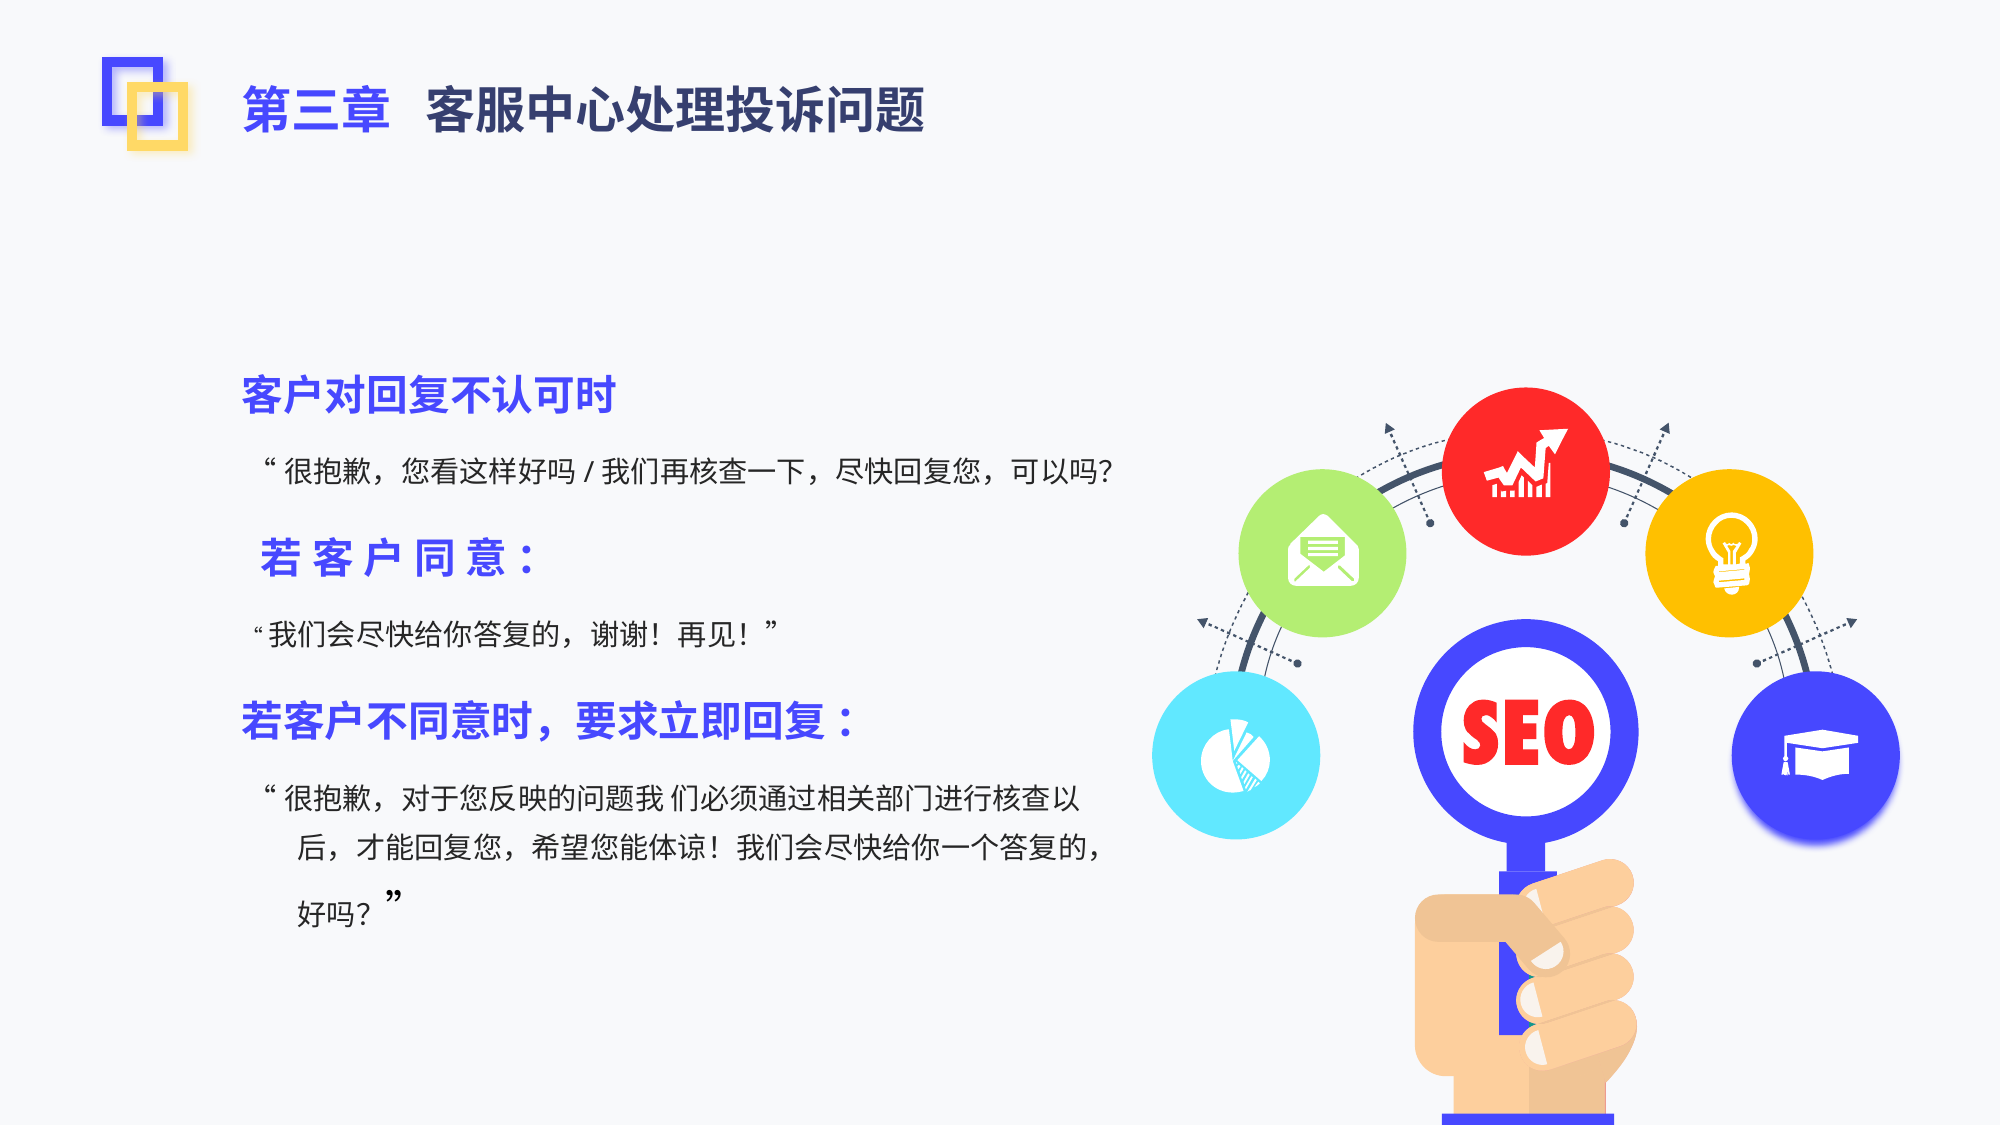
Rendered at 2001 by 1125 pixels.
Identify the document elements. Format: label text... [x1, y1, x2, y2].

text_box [1152, 387, 1900, 1125]
text_box 客户对回复不认可时 “很抱歉，您看这样好吗/我们再核查一下，尽快回复您，可以吗？ 若 客 户 同 意 ： “我们会尽快给你答复的，谢谢！再见！” 若客户不同意时，要求立即回复 ： “很抱歉，对于您反映的问题我 们必须通过相关部门进行核查以后，才能回复您，希望您能体谅！我们会尽快给你一个答复的，好吗？” [226, 299, 1115, 961]
text_box [106, 61, 159, 121]
text_box 第三章 客服中心处理投诉问题 [226, 78, 1361, 155]
text_box [131, 86, 184, 146]
